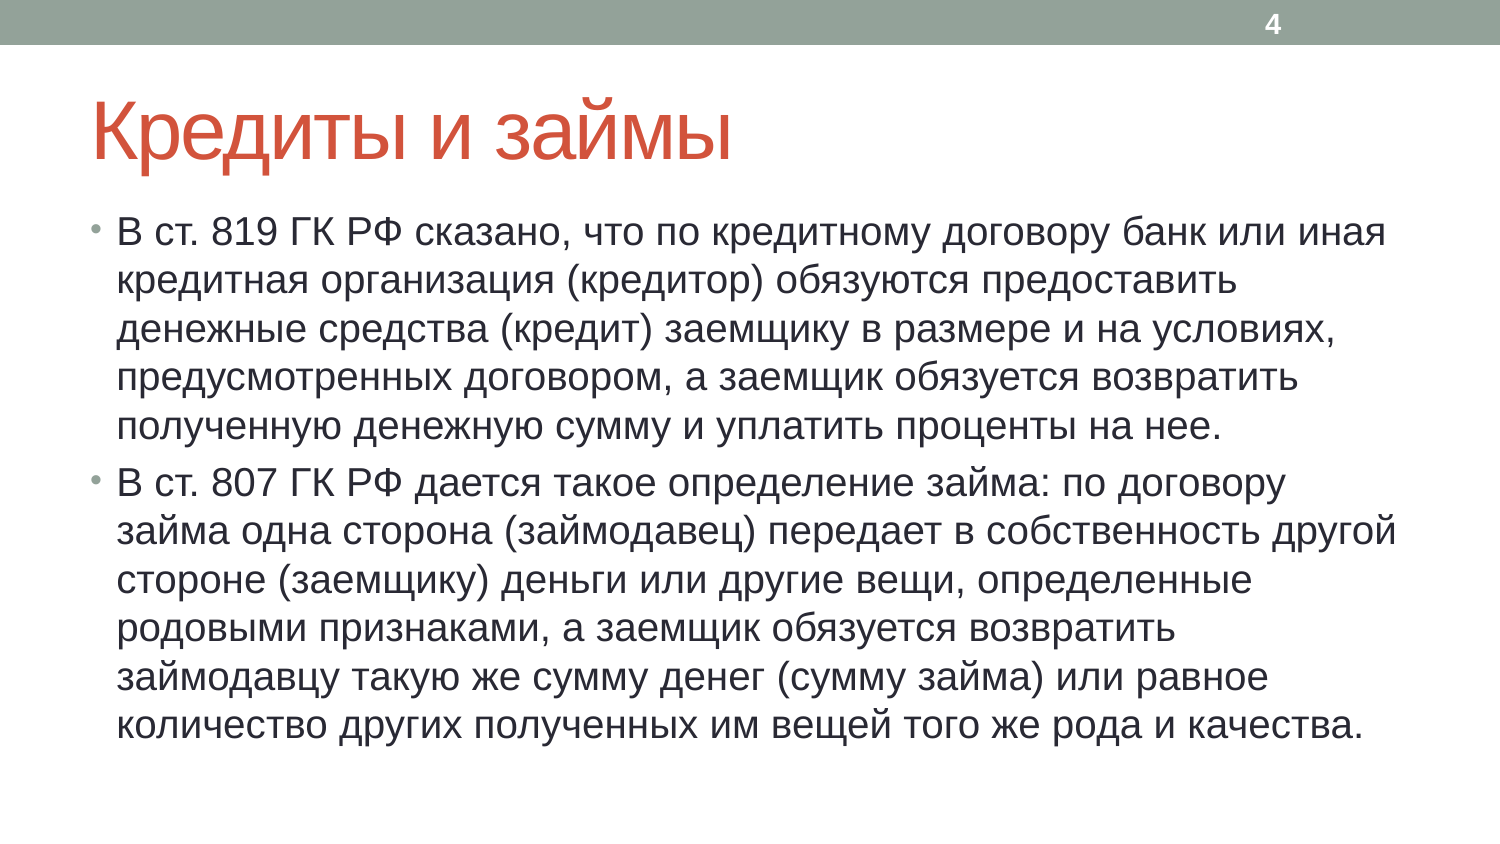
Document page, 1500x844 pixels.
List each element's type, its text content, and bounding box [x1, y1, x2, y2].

title Кредиты и займы [75, 65, 1425, 188]
list В ст. 819 ГК РФ сказано, что по кредитному договору банк или иная кредитная организация (кредитор) обязуются предоставить денежные средства (кредит) заемщику в размере и на условиях, предусмотренных договором, а заемщик обязуется возвратить полученную денежную сумму и уплатить проценты на нее. В ст. 807 ГК РФ дается такое определение займа: по договору займа одна сторона (займодавец) передает в собственность другой стороне (заемщику) деньги или другие вещи, определенные родовыми признаками, а заемщик обязуется возвратить займодавцу такую же сумму денег (сумму займа) или равное количество других полученных им вещей того же рода и качества. [75, 196, 1425, 797]
slide_number 4 [1250, 2, 1425, 43]
